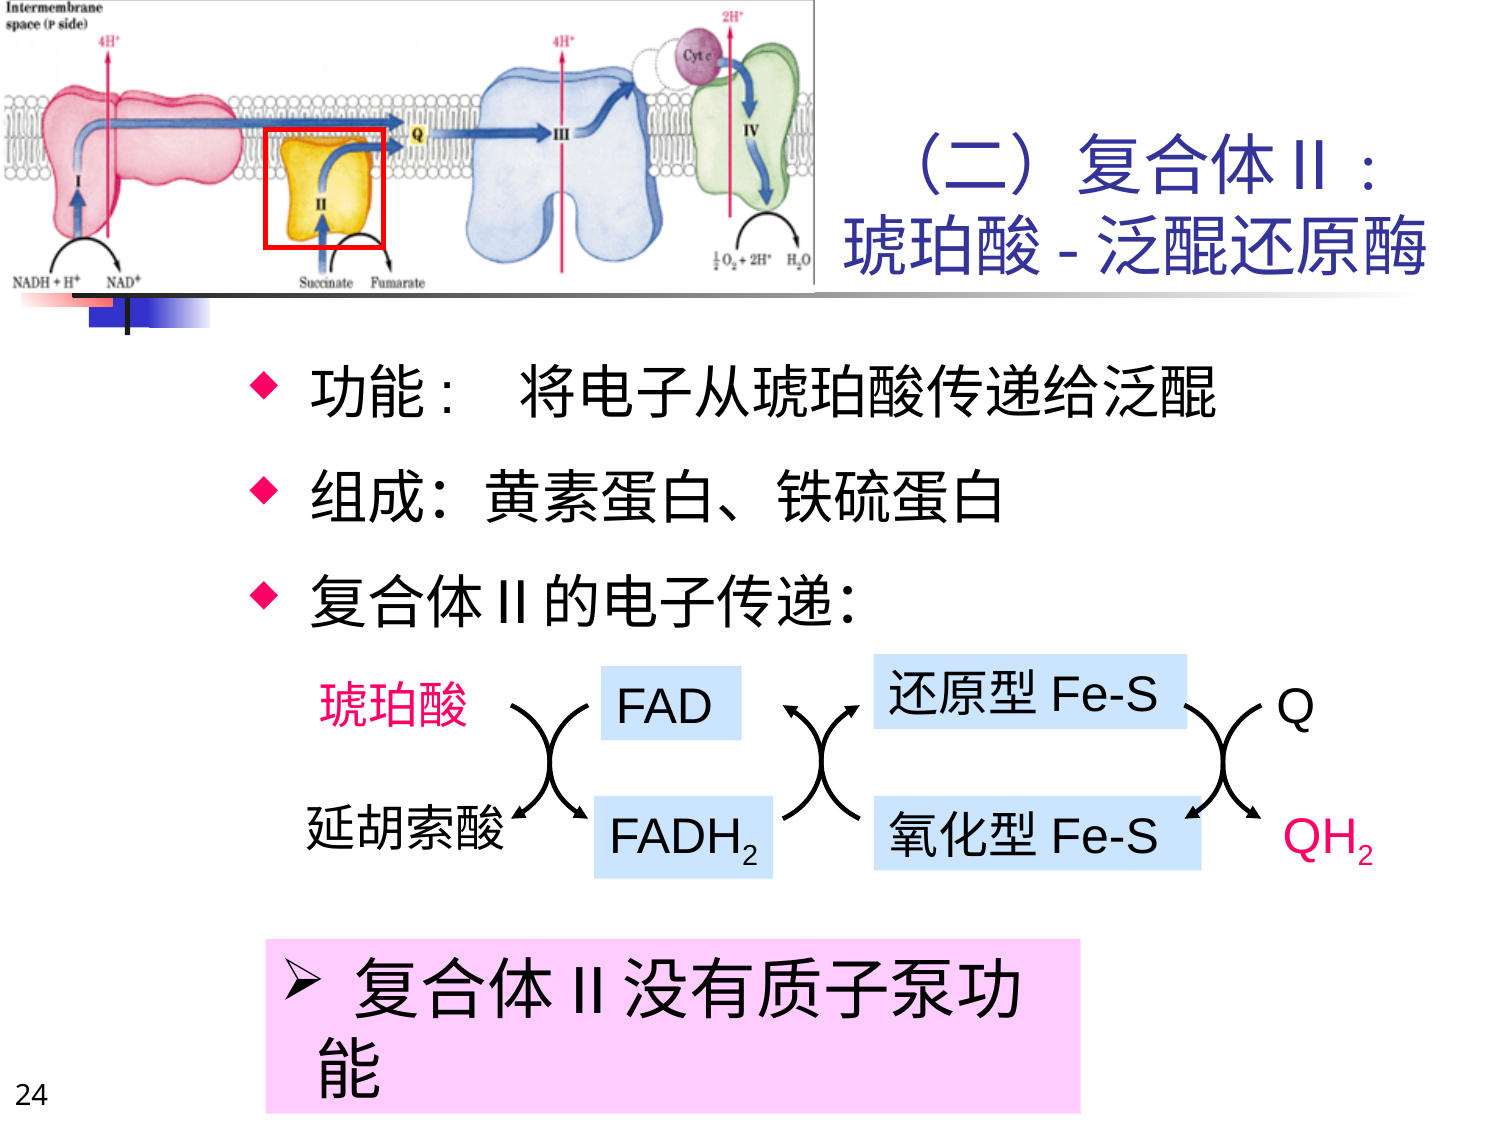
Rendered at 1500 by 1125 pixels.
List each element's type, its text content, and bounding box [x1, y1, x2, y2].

text_box 氧化型Fe-S [873, 795, 1202, 871]
title （二）复合体Ⅱ: 琥珀酸-泛醌还原酶 [818, 125, 1495, 292]
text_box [283, 788, 778, 872]
text_box Q [1261, 665, 1331, 741]
text_box 还原型Fe-S [873, 654, 1188, 729]
picture [0, 0, 815, 293]
text_box 复合体II没有质子泵功能 [265, 939, 1081, 1114]
text_box 功能: 将电子从琥珀酸传递给泛醌 组成：黄素蛋白、铁硫蛋白 复合体Ⅱ的电子传递： [231, 312, 1306, 643]
slide_number 24 [0, 1048, 95, 1124]
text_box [478, 704, 621, 819]
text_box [1151, 704, 1294, 819]
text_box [750, 704, 893, 819]
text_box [301, 665, 745, 742]
text_box QH2 [1267, 795, 1389, 879]
